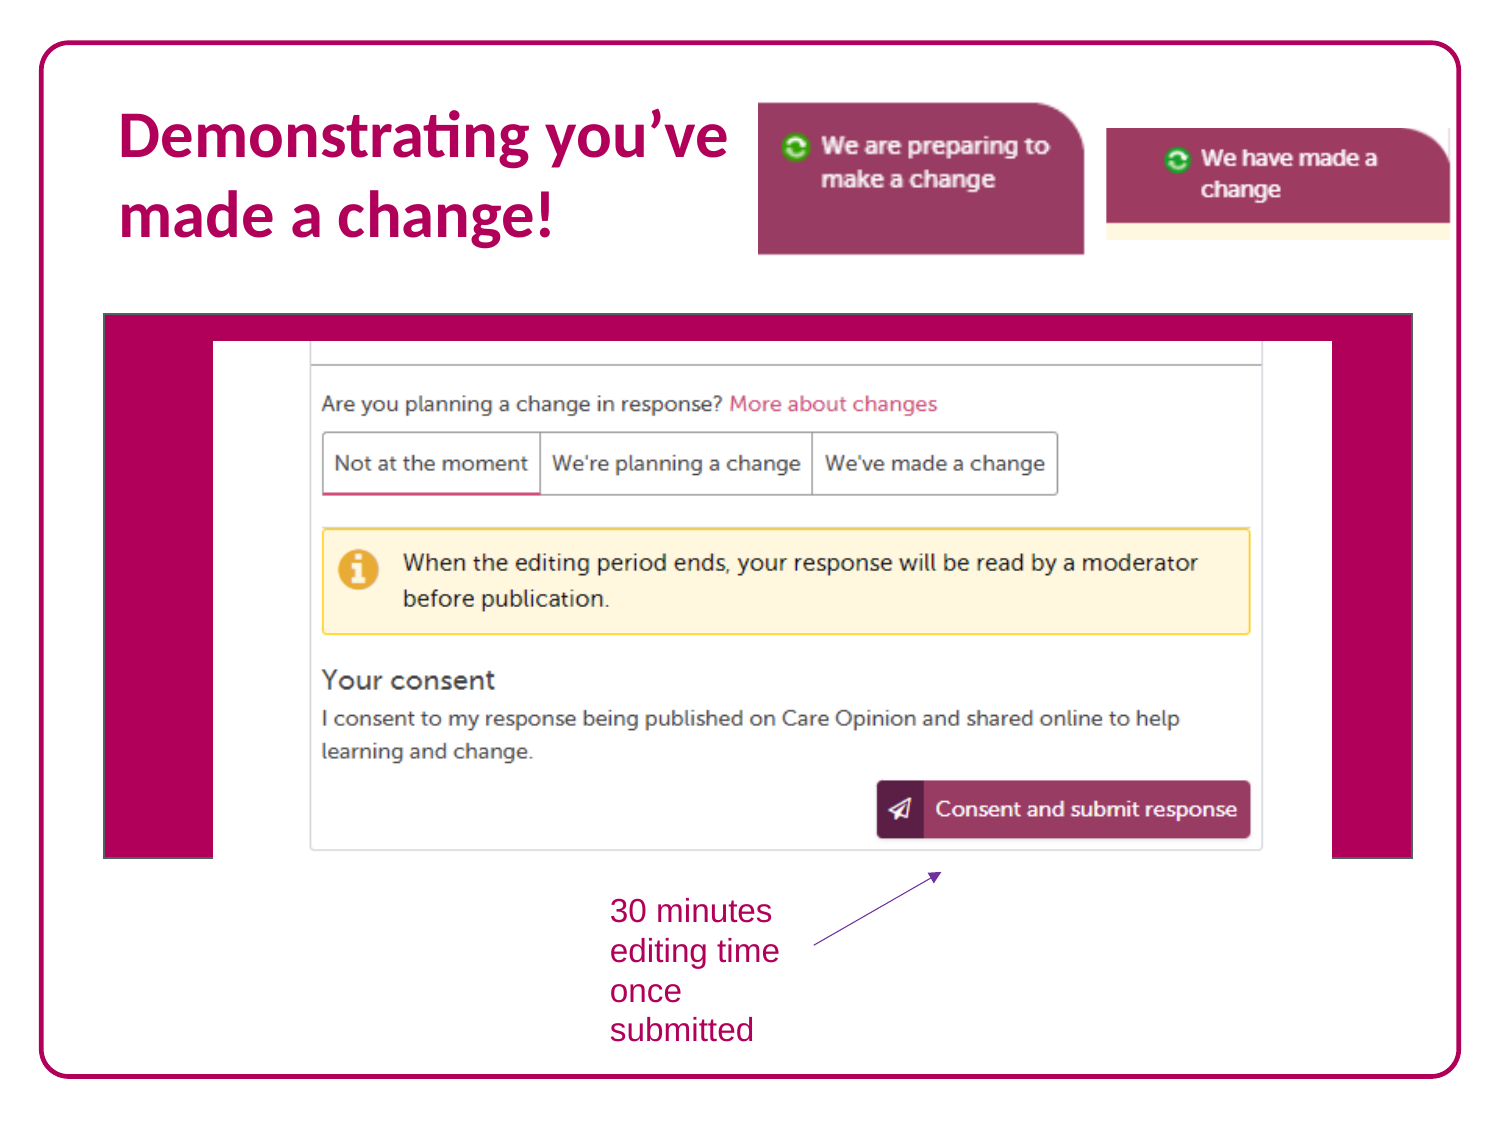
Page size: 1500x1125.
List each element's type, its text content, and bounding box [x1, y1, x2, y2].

text_box Demonstrating you’ve made a change! [103, 83, 854, 258]
text_box 30 minutes editing time once submitted [595, 909, 814, 1056]
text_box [813, 871, 942, 946]
picture [213, 341, 1332, 909]
picture [758, 90, 1455, 256]
text_box [103, 313, 1413, 859]
